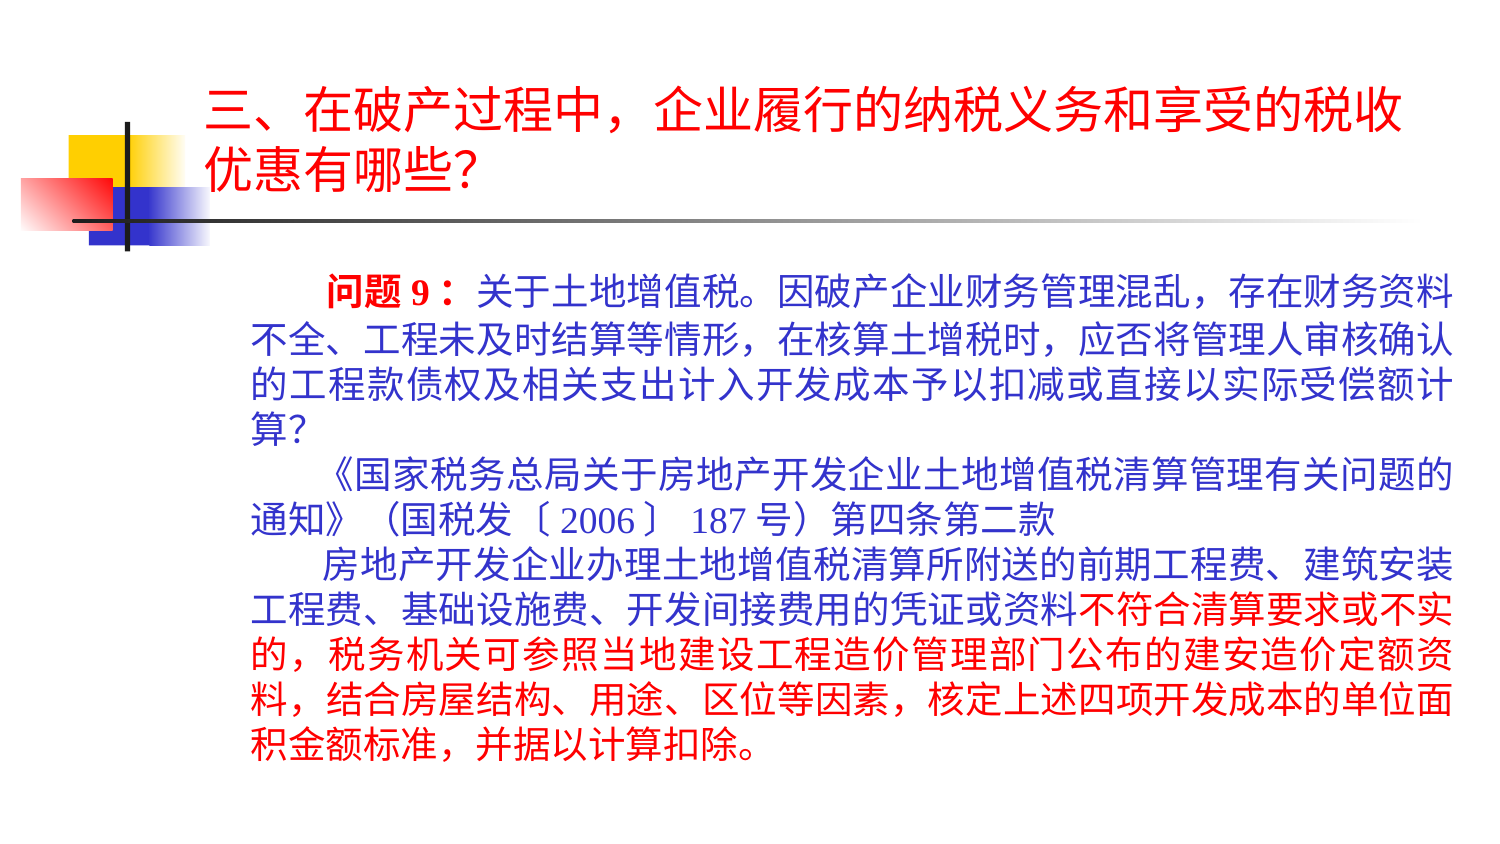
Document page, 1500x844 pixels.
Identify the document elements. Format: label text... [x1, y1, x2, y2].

title 三、在破产过程中，企业履行的纳税义务和享受的税收优惠有哪些？ [188, 26, 1468, 207]
list 问题9：关于土地增值税。因破产企业财务管理混乱，存在财务资料不全、工程未及时结算等情形，在核算土增税时，应否将管理人审核确认的工程款债权及相关支出计入开发成本予以扣减或直接以实际受偿额计算？ 《国家税务总局关于房地产开发企业土地增值税清算管理有关问题的通知》（国税发〔2006〕187号）第四条第二款 房地产开发企业办理土地增值税清算所附送的前期工程费、建筑安装工程费、基础设施费、开发间接费用的凭证或资料不符合清算要求或不实的，税务机关可参照当地建设工程造价管理部门公布的建安造价定额资料，结合房屋结构、用途、区位等因素，核定上述四项开发成本的单位面积金额标准，并据以计算扣除。 [193, 248, 1470, 755]
